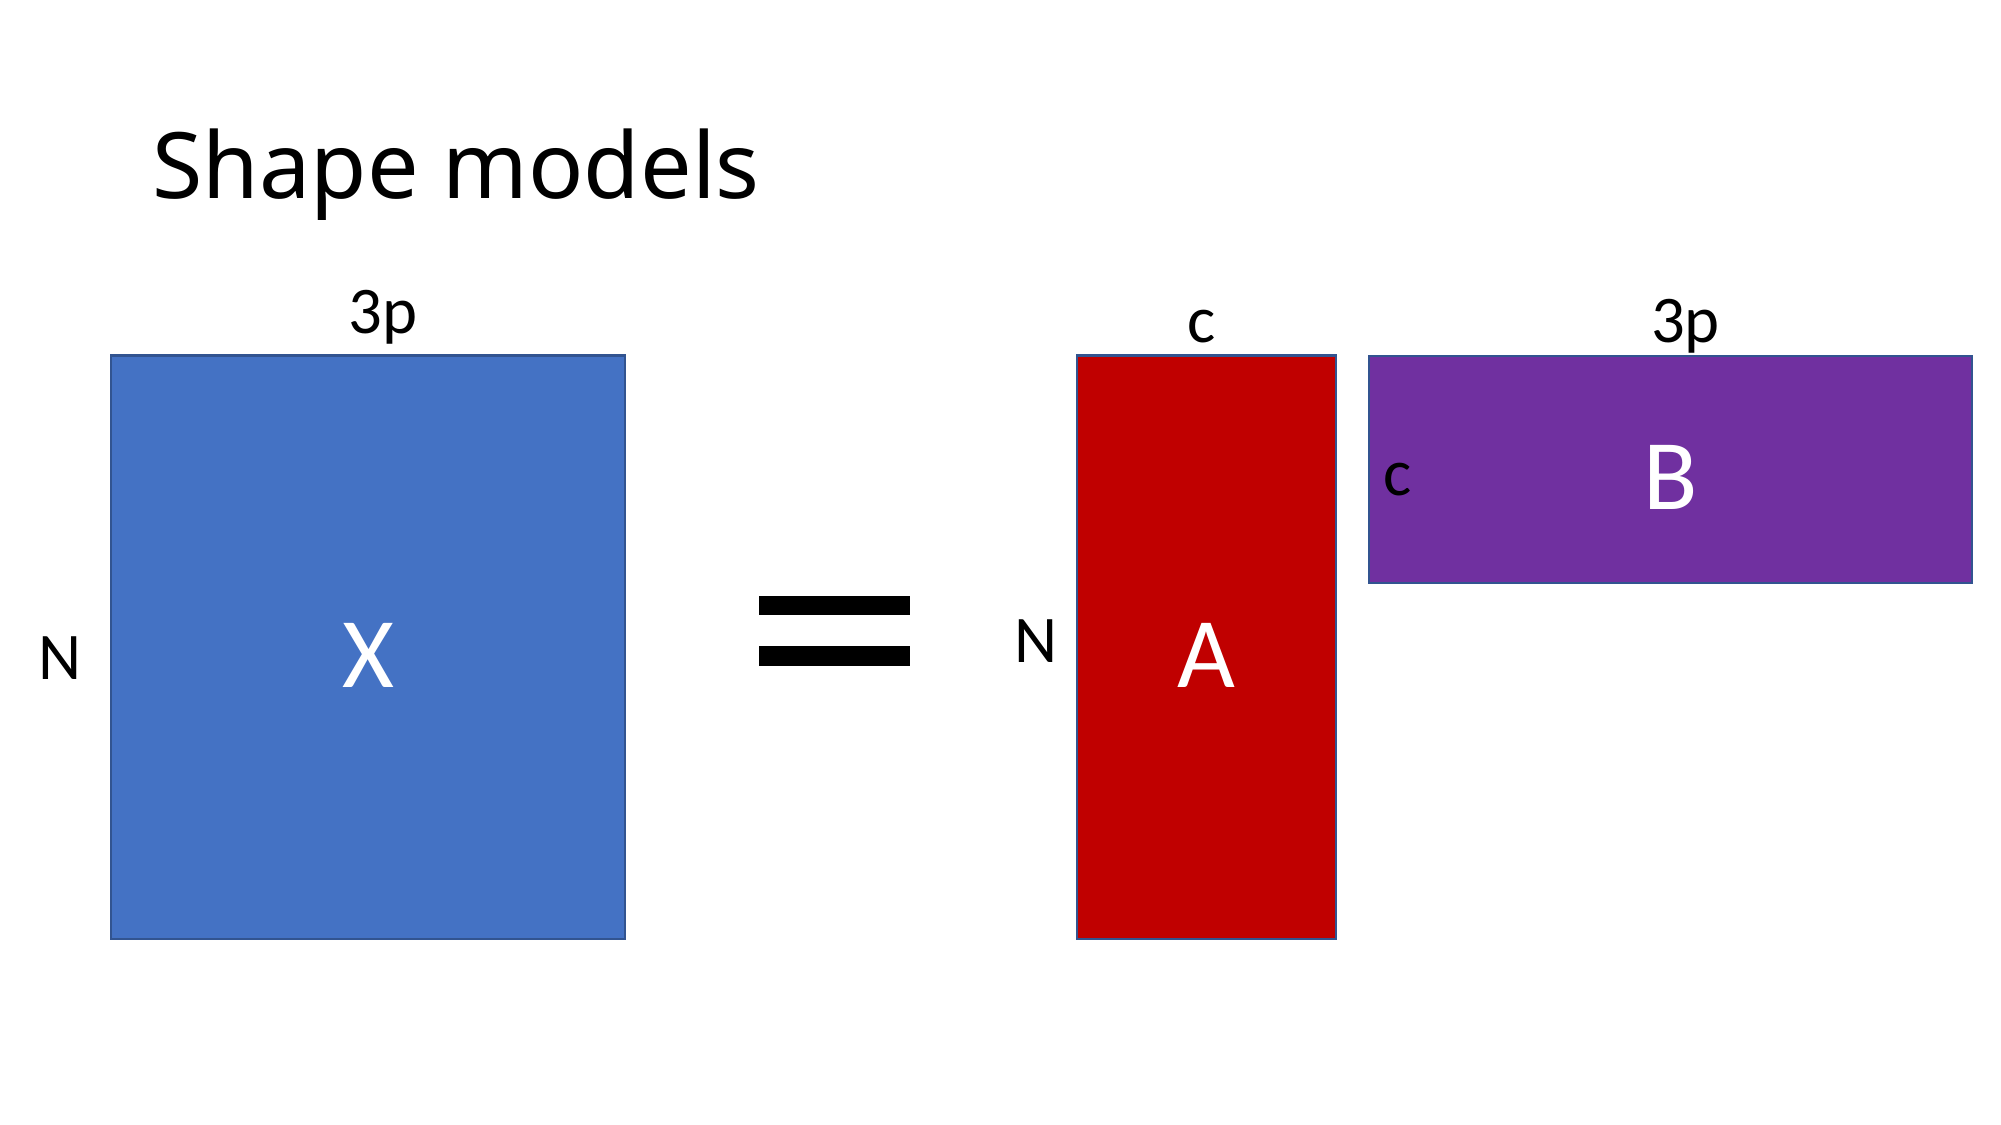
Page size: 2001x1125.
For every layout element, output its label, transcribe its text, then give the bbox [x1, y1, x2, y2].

text_box 3p [1636, 268, 1742, 364]
text_box [759, 596, 910, 615]
text_box c [1172, 268, 1241, 364]
text_box [759, 646, 910, 666]
text_box 3p [333, 259, 445, 355]
text_box B [1368, 355, 1973, 584]
text_box N [999, 588, 1068, 684]
text_box A [1076, 354, 1337, 940]
text_box N [23, 605, 92, 701]
title Shape models [137, 59, 1863, 278]
text_box X [110, 354, 626, 940]
text_box c [1368, 421, 1437, 517]
